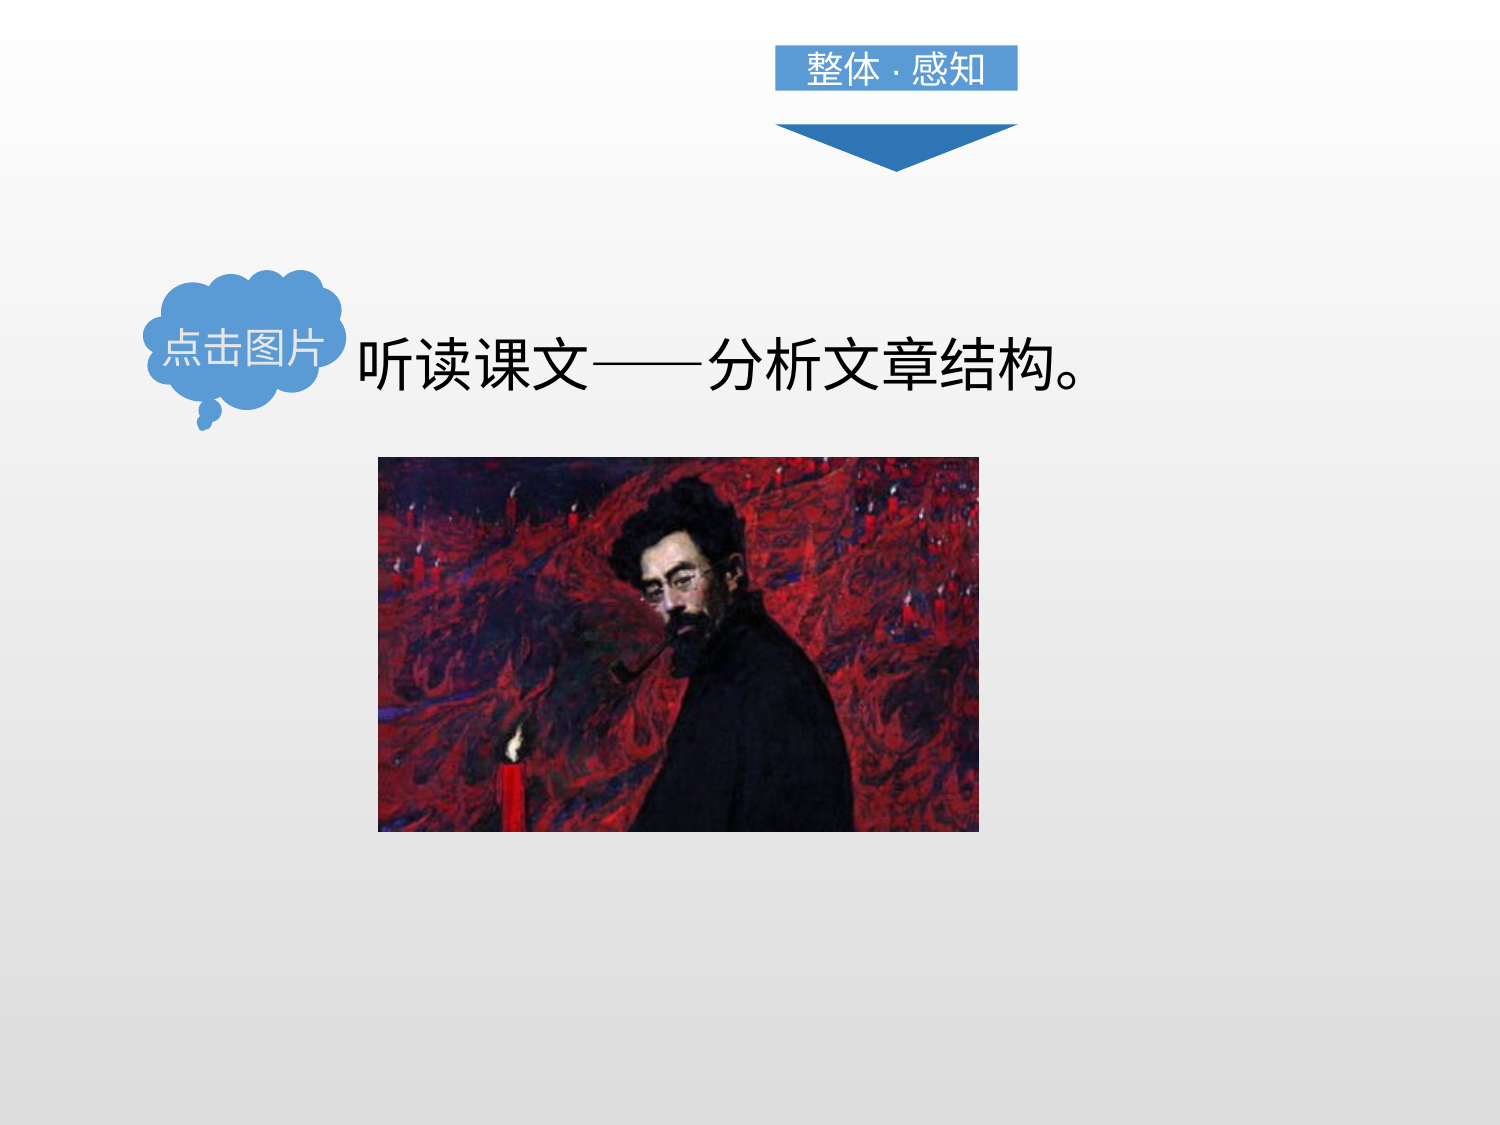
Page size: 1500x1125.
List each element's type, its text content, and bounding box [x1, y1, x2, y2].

text_box 听读课文——分析文章结构。 [341, 269, 1117, 458]
picture [378, 456, 979, 833]
text_box [163, 269, 340, 299]
text_box [153, 380, 317, 432]
text_box [343, 322, 348, 353]
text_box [775, 45, 1018, 172]
text_box [141, 323, 146, 348]
text_box 点击图片 [146, 299, 343, 380]
